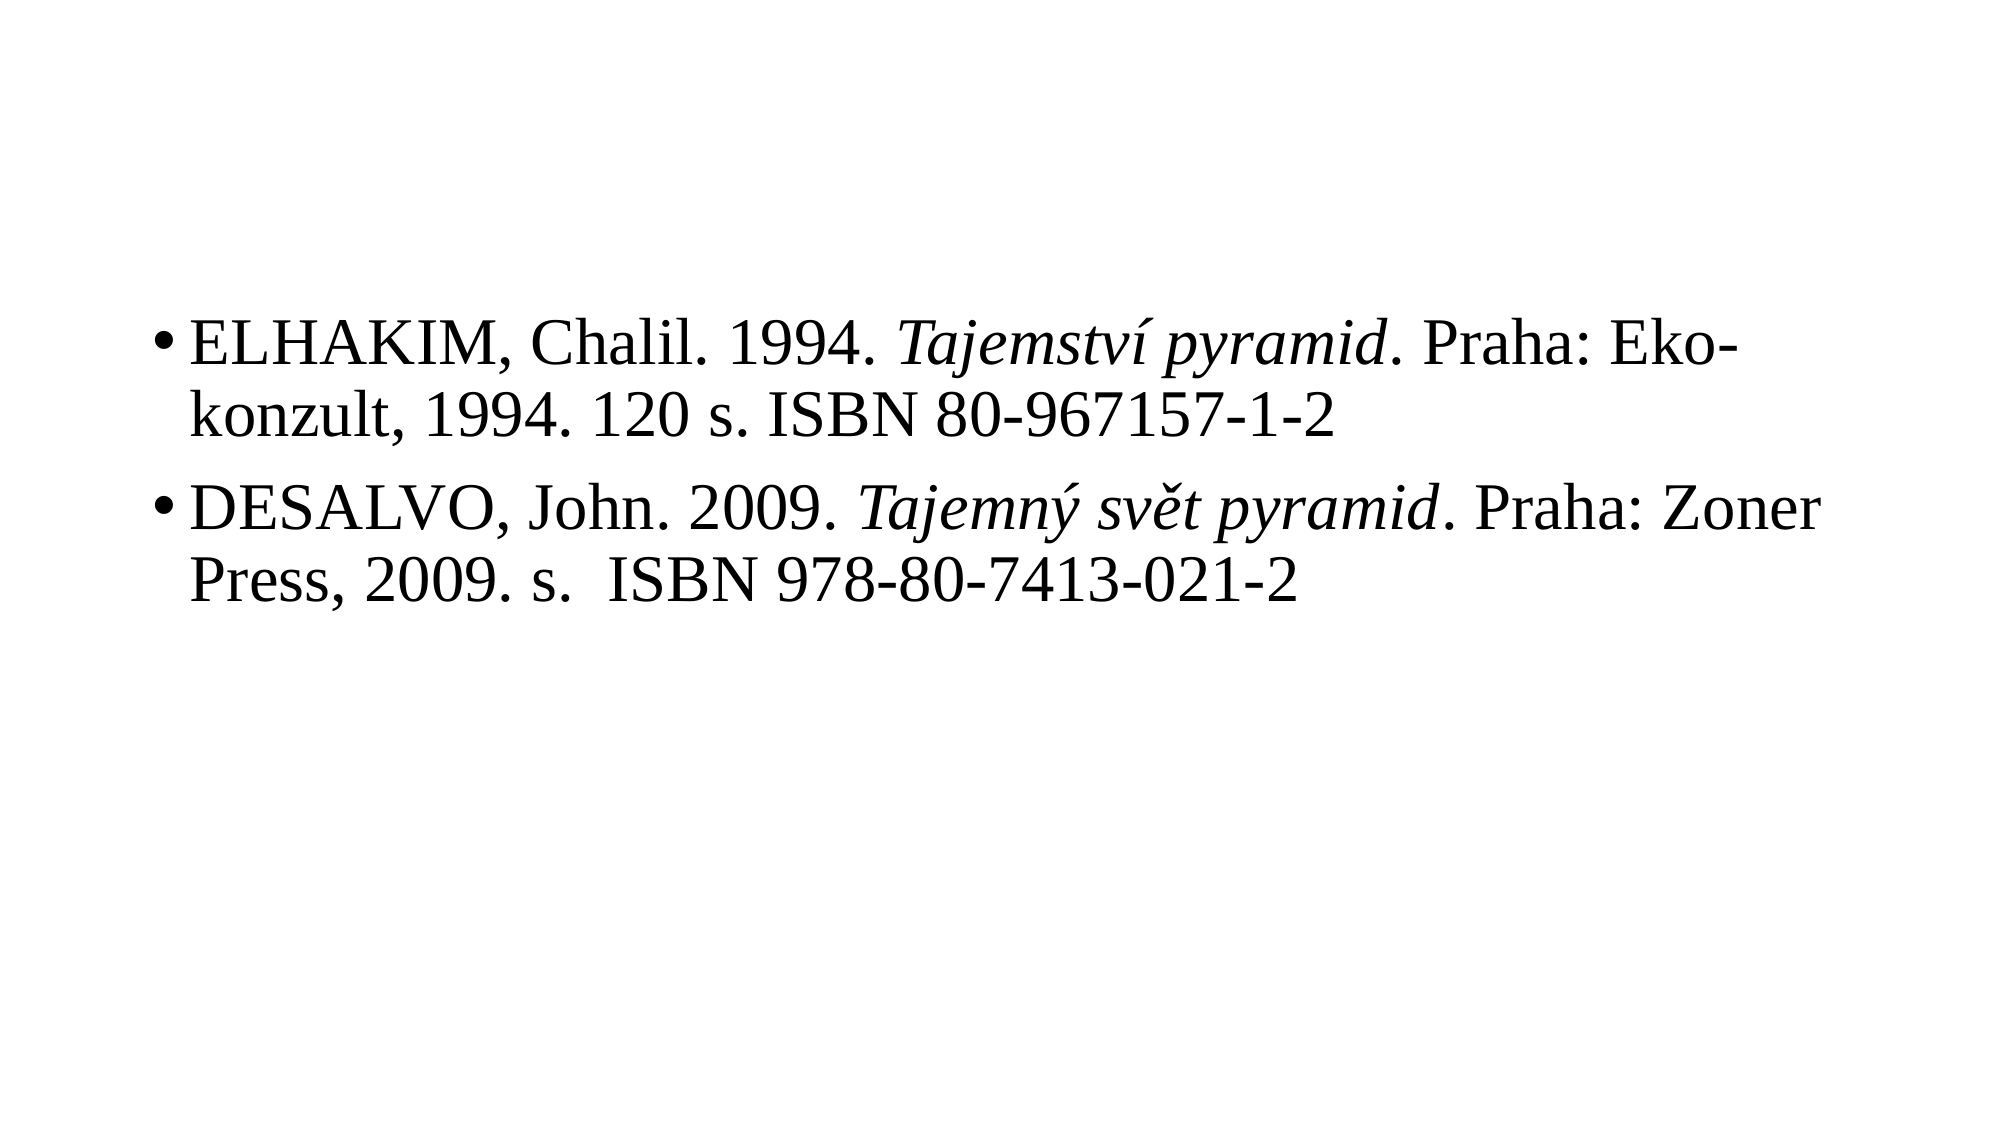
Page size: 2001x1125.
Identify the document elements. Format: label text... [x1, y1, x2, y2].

list ELHAKIM, Chalil. 1994. Tajemství pyramid. Praha: Eko-konzult, 1994. 120 s. ISBN 80-967157-1-2 DESALVO, John. 2009. Tajemný svět pyramid. Praha: Zoner Press, 2009. s. ISBN 978-80-7413-021-2 [137, 299, 1863, 1014]
